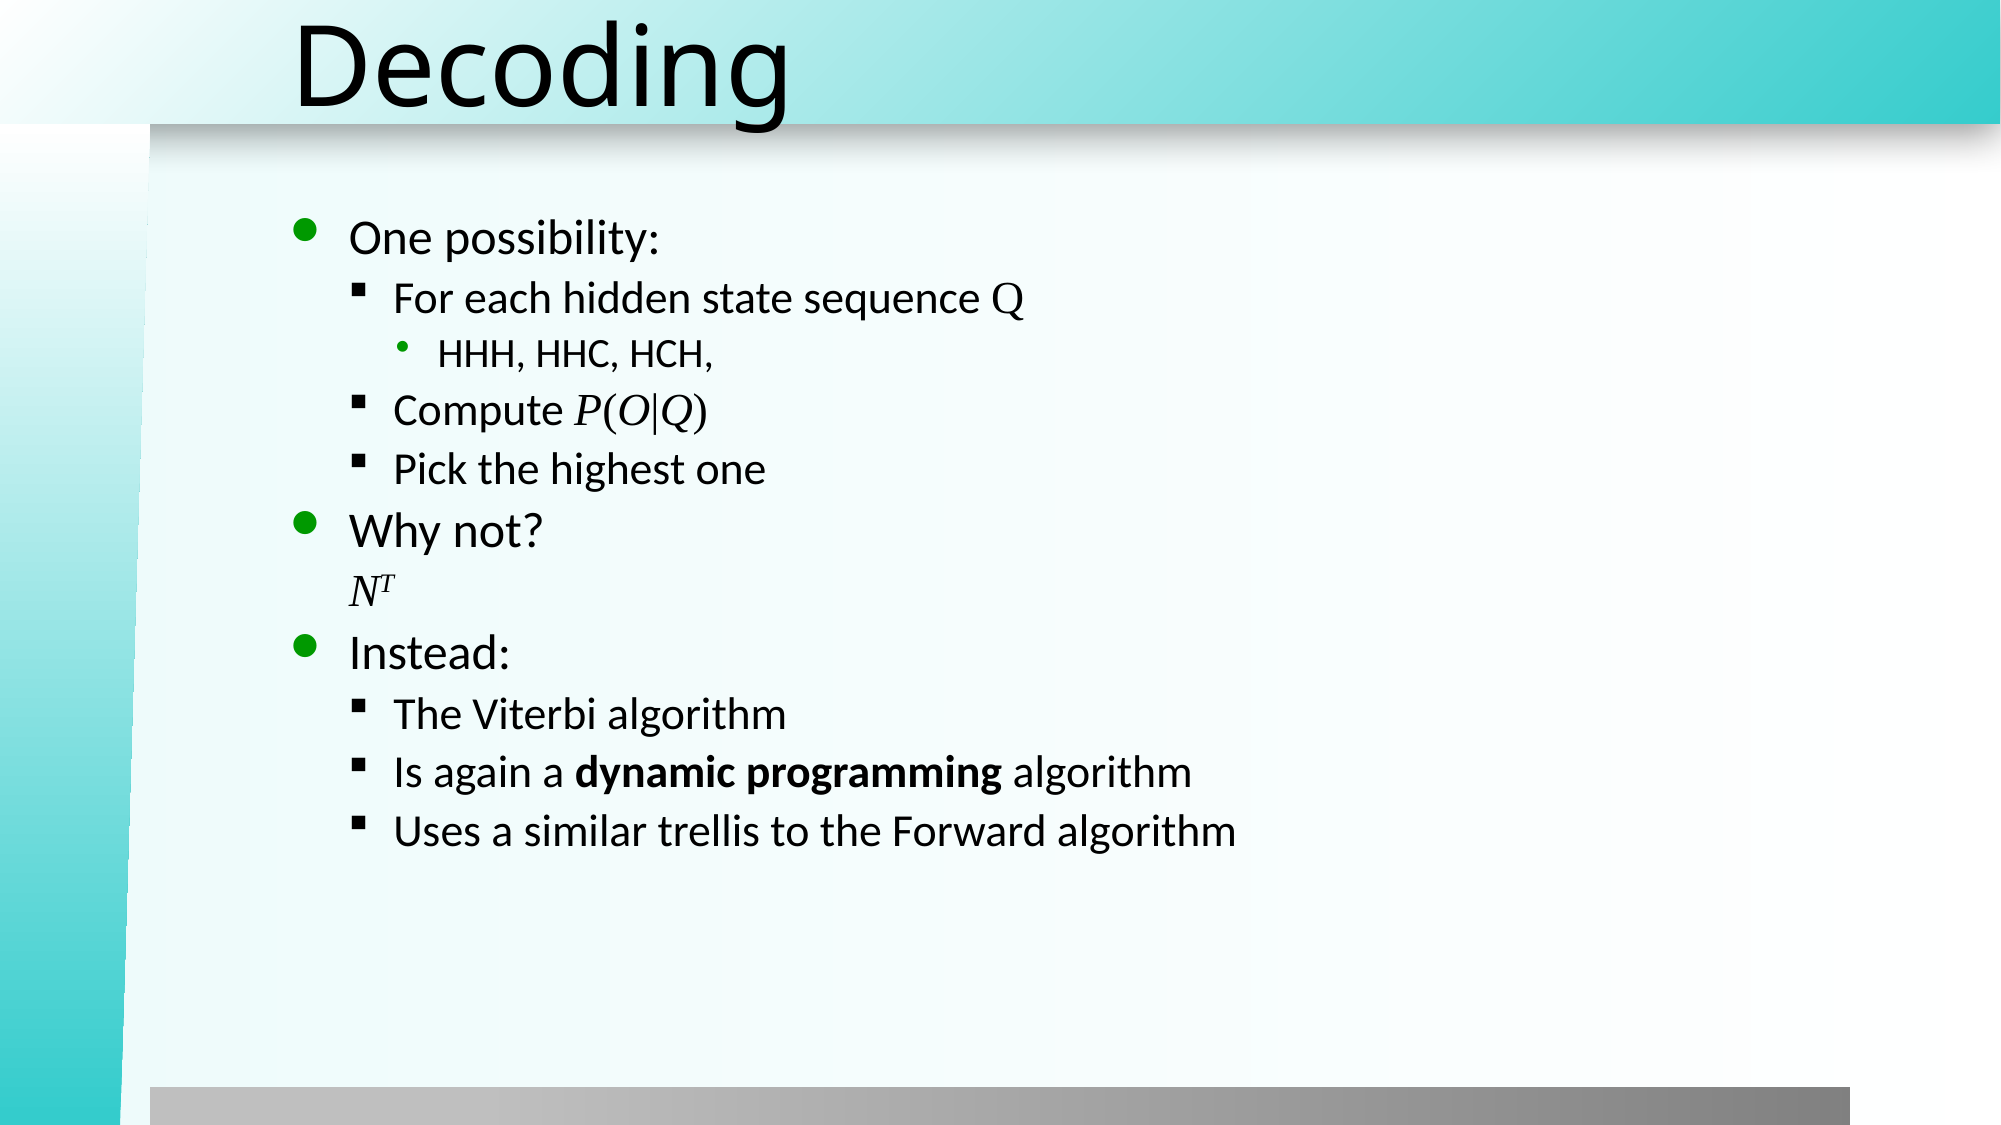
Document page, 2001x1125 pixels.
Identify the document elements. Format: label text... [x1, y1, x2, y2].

list One possibility: For each hidden state sequence Q HHH, HHC, HCH, Compute P(O|Q) Pick the highest one Why not? NT Instead: The Viterbi algorithm Is again a dynamic programming algorithm Uses a similar trellis to the Forward algorithm [274, 203, 1851, 1073]
title Decoding [274, 0, 2000, 125]
